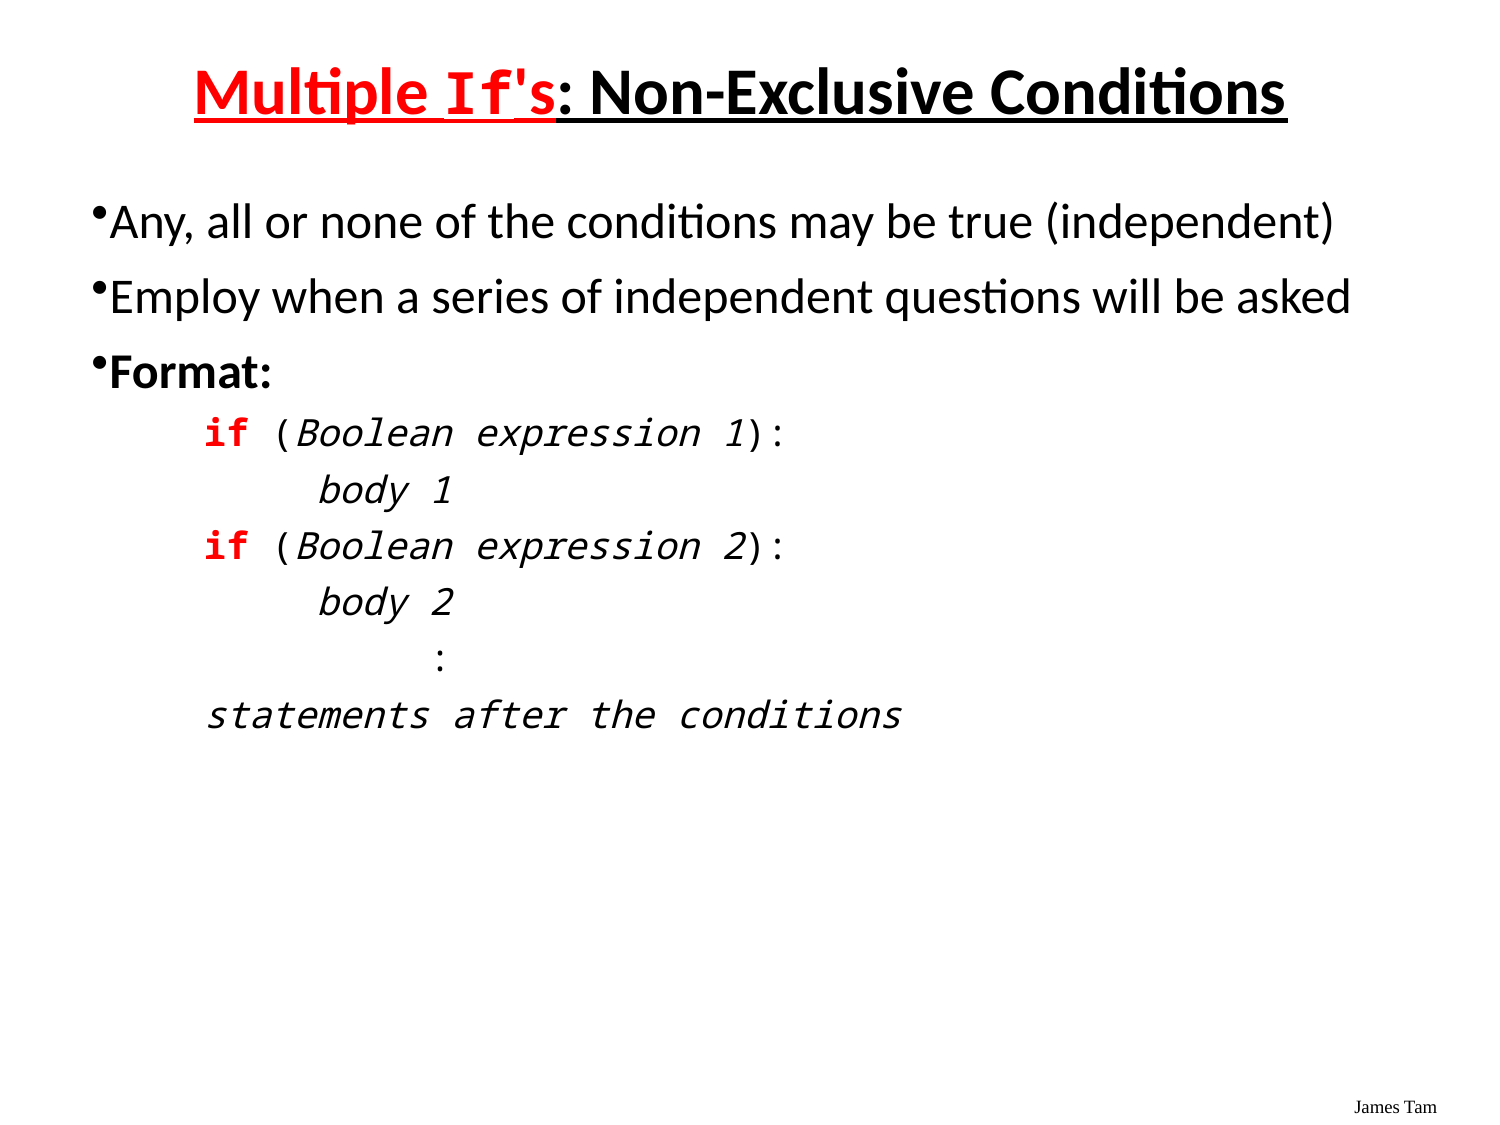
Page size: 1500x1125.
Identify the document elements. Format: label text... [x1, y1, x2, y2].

list Any, all or none of the conditions may be true (independent) Employ when a series of independent questions will be asked Format: if (Boolean expression 1): body 1 if (Boolean expression 2): body 2 : statements after the conditions [76, 180, 1418, 1062]
title Multiple If's: Non-Exclusive Conditions [70, 49, 1411, 136]
